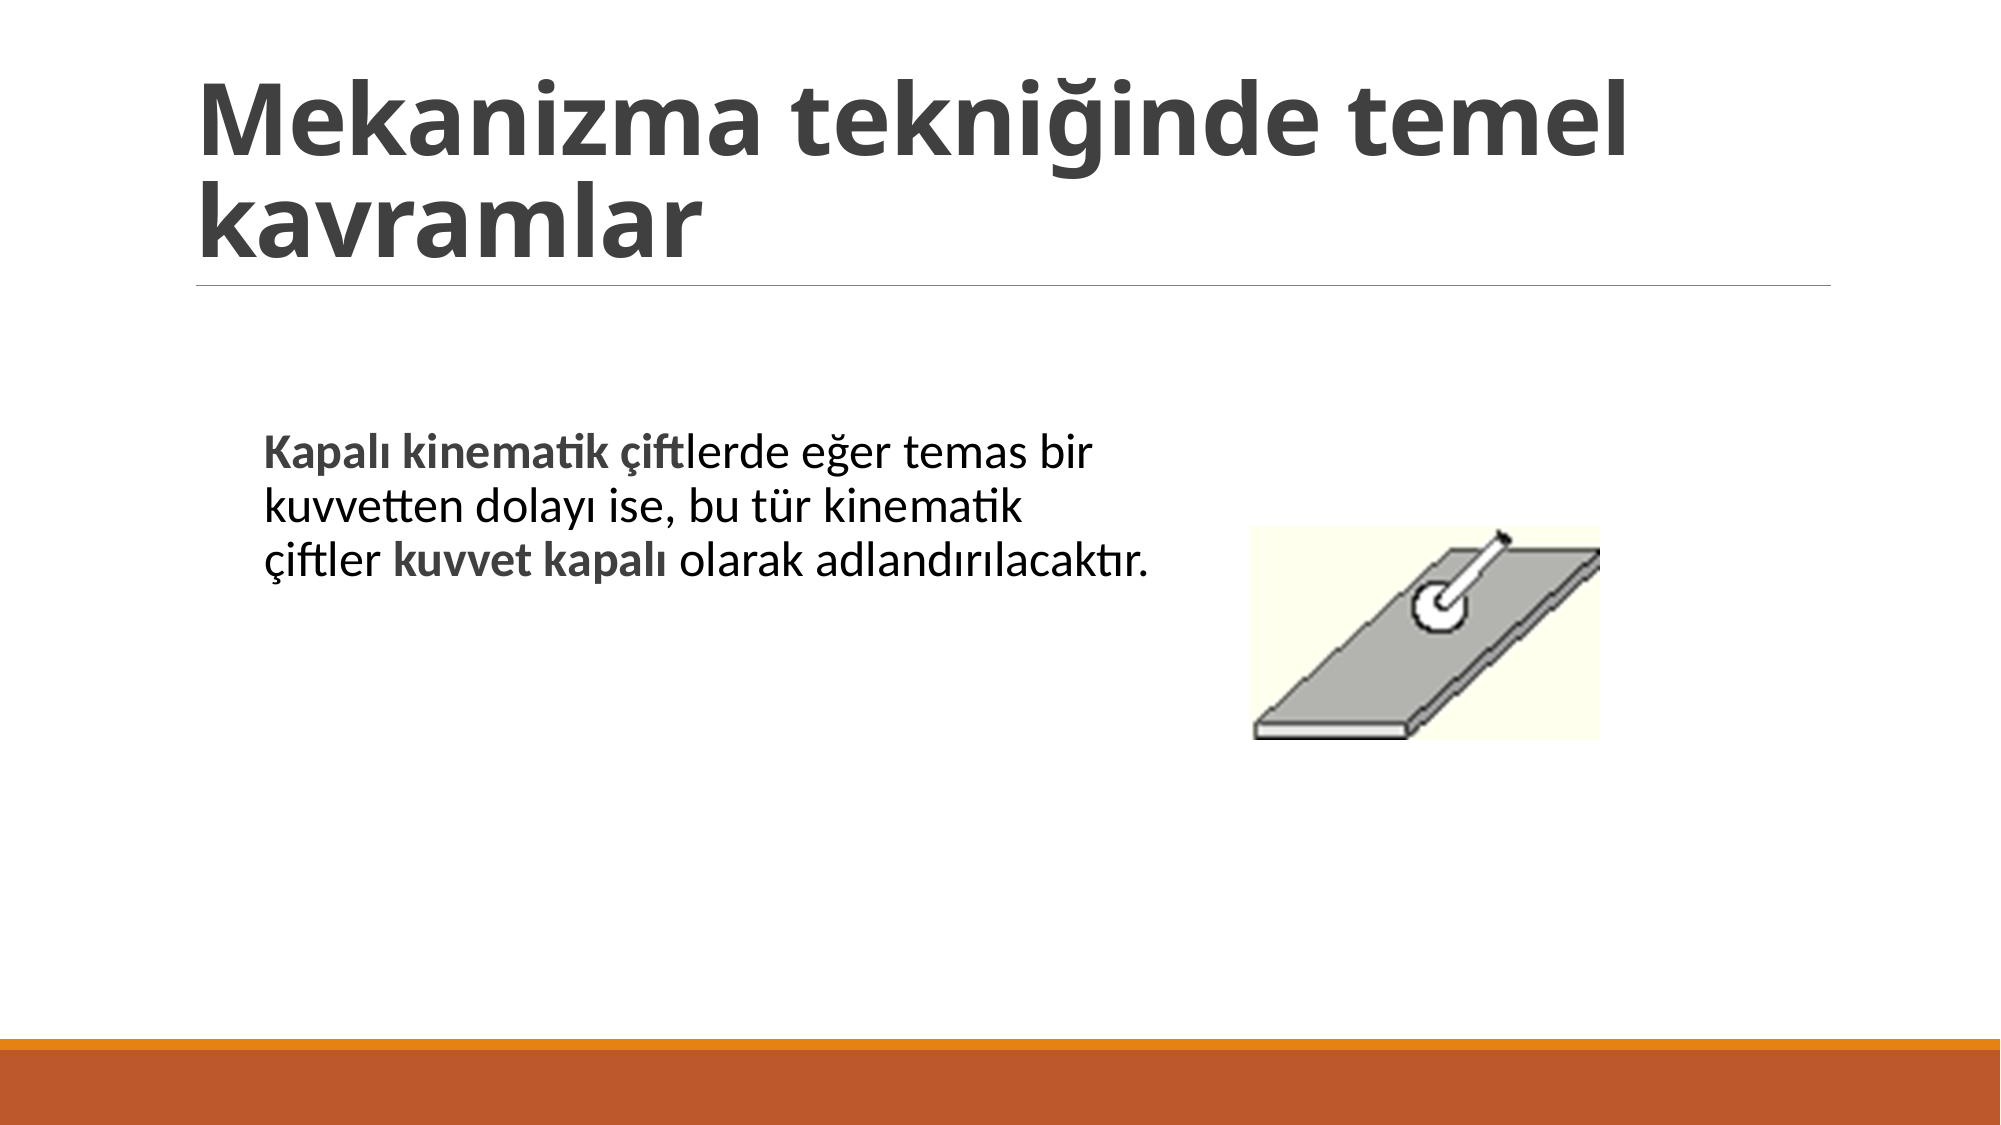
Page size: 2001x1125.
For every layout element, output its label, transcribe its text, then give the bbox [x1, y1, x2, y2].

title Mekanizma tekniğinde temel kavramlar [180, 47, 1830, 285]
list Kapalı kinematik çiftlerde eğer temas bir kuvvetten dolayı ise, bu tür kinematik çiftler kuvvet kapalı olarak adlandırılacaktır. [249, 418, 1188, 721]
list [1249, 525, 1600, 740]
